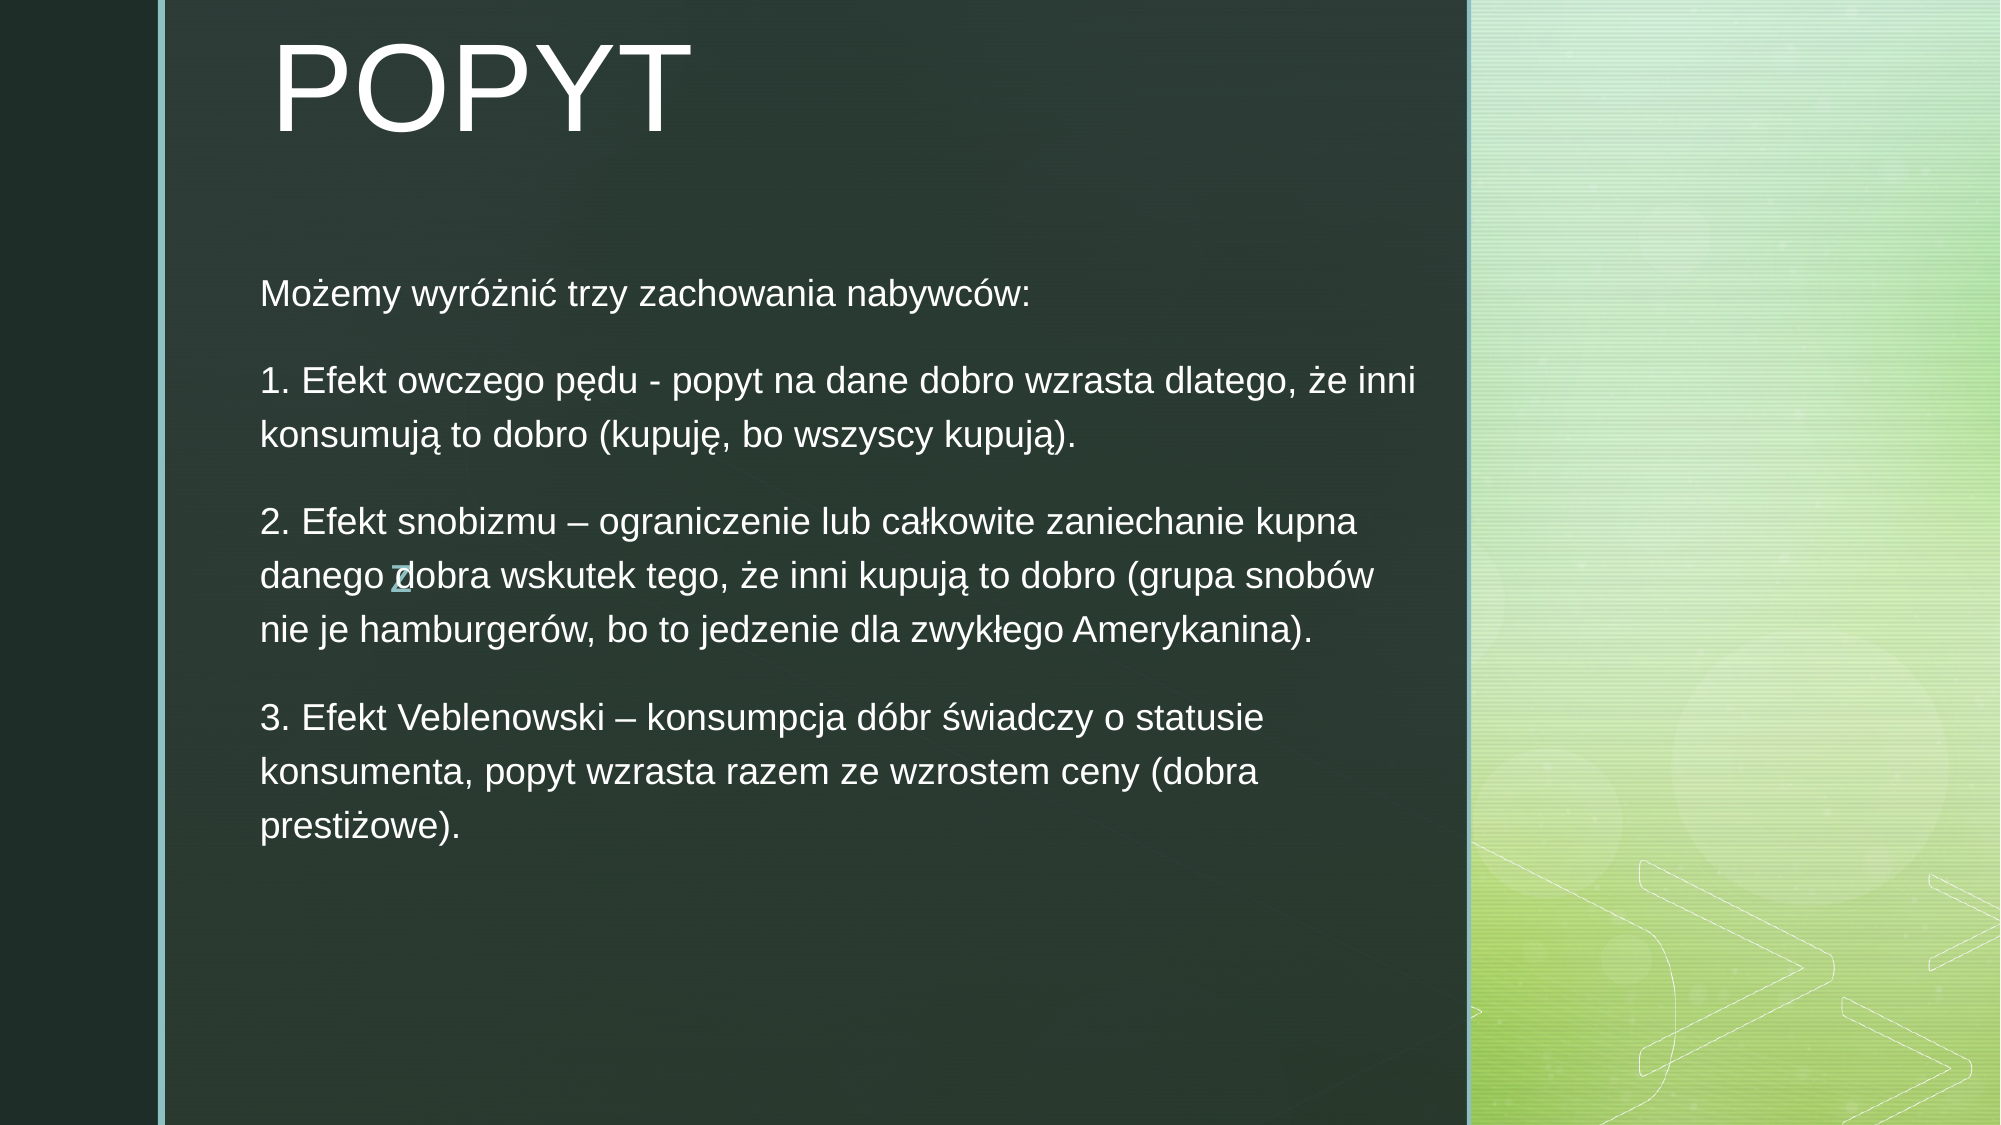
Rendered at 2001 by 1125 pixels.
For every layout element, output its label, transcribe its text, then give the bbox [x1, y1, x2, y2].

title POPYT [255, 15, 1726, 227]
picture [1472, 0, 2001, 1125]
subtitle Możemy wyróżnić trzy zachowania nabywców: 1. Efekt owczego pędu - popyt na dane dobro wzrasta dlatego, że inni konsumują to dobro (kupuję, bo wszyscy kupują). 2. Efekt snobizmu – ograniczenie lub całkowite zaniechanie kupna danego dobra wskutek tego, że inni kupują to dobro (grupa snobów nie je hamburgerów, bo to jedzenie dla zwykłego Amerykanina). 3. Efekt Veblenowski – konsumpcja dóbr świadczy o statusie konsumenta, popyt wzrasta razem ze wzrostem ceny (dobra prestiżowe). [244, 252, 1433, 863]
